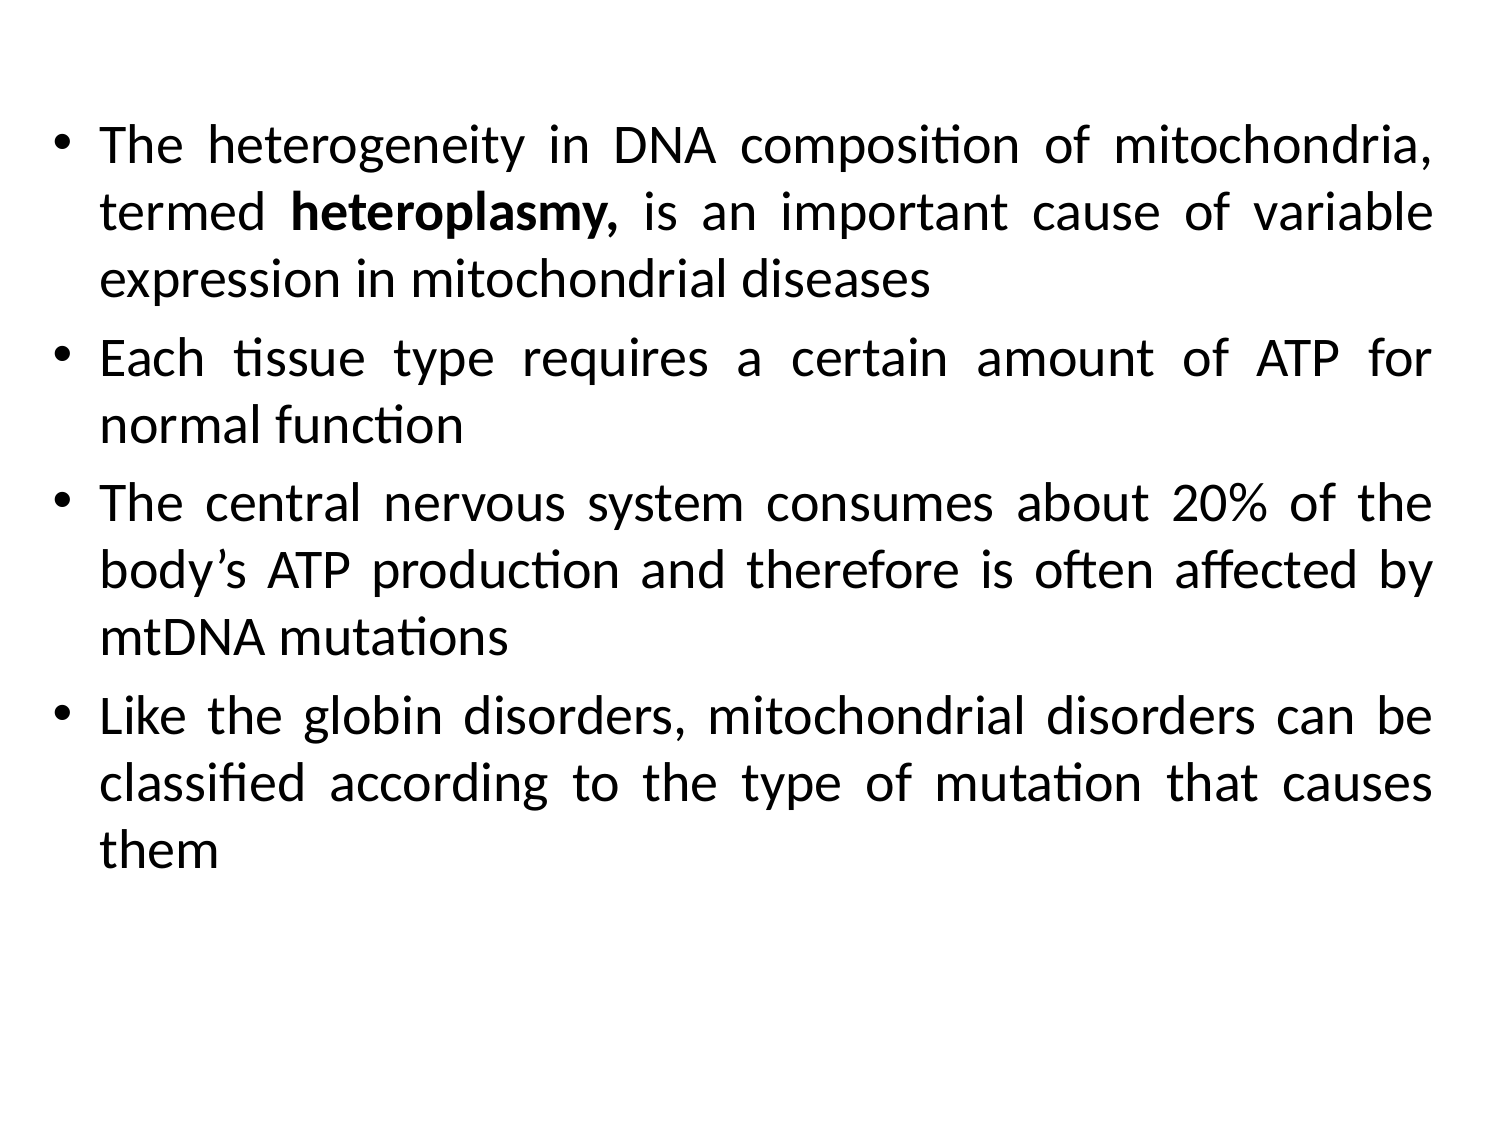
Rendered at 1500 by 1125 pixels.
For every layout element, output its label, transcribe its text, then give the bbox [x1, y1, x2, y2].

list The heterogeneity in DNA composition of mitochondria, termed heteroplasmy, is an important cause of variable expression in mitochondrial diseases Each tissue type requires a certain amount of ATP for normal function The central nervous system consumes about 20% of the body’s ATP production and therefore is often affected by mtDNA mutations Like the globin disorders, mitochondrial disorders can be classified according to the type of mutation that causes them [37, 99, 1450, 1025]
